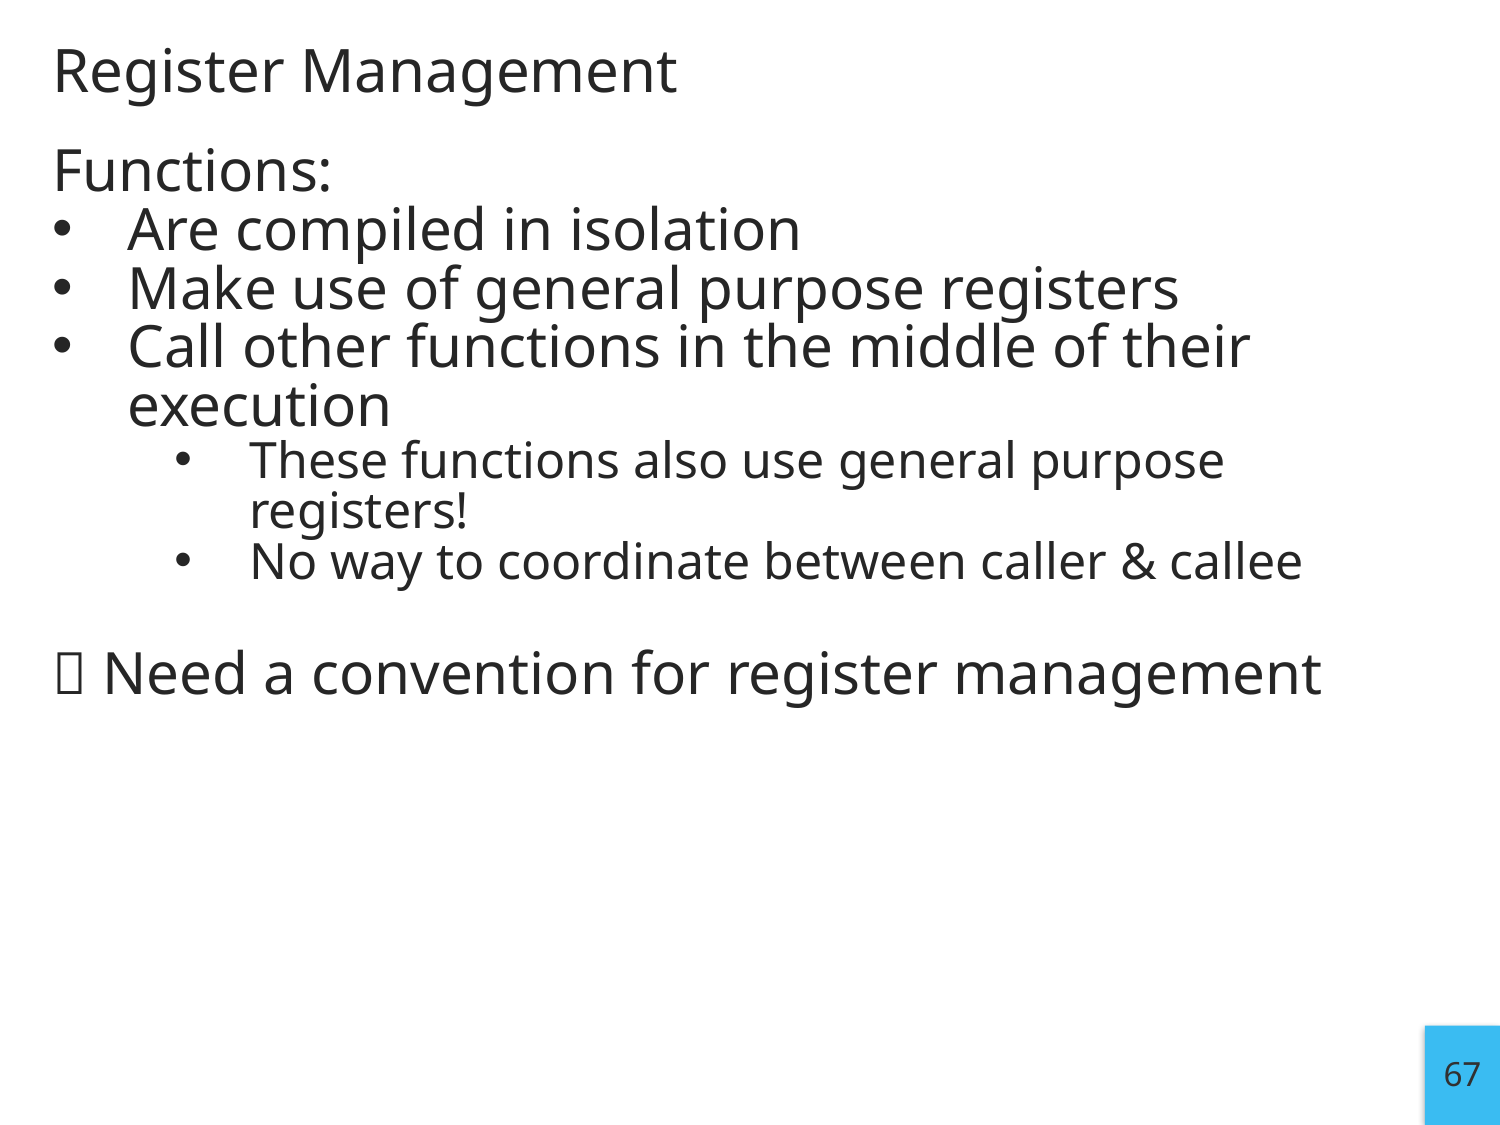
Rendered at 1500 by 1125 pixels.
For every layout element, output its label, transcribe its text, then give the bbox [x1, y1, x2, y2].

title Register Management [37, 24, 1463, 113]
list Functions: Are compiled in isolation Make use of general purpose registers Call other functions in the middle of their execution These functions also use general purpose registers! No way to coordinate between caller & callee  Need a convention for register management [37, 137, 1463, 1063]
slide_number 67 [1425, 1025, 1500, 1125]
